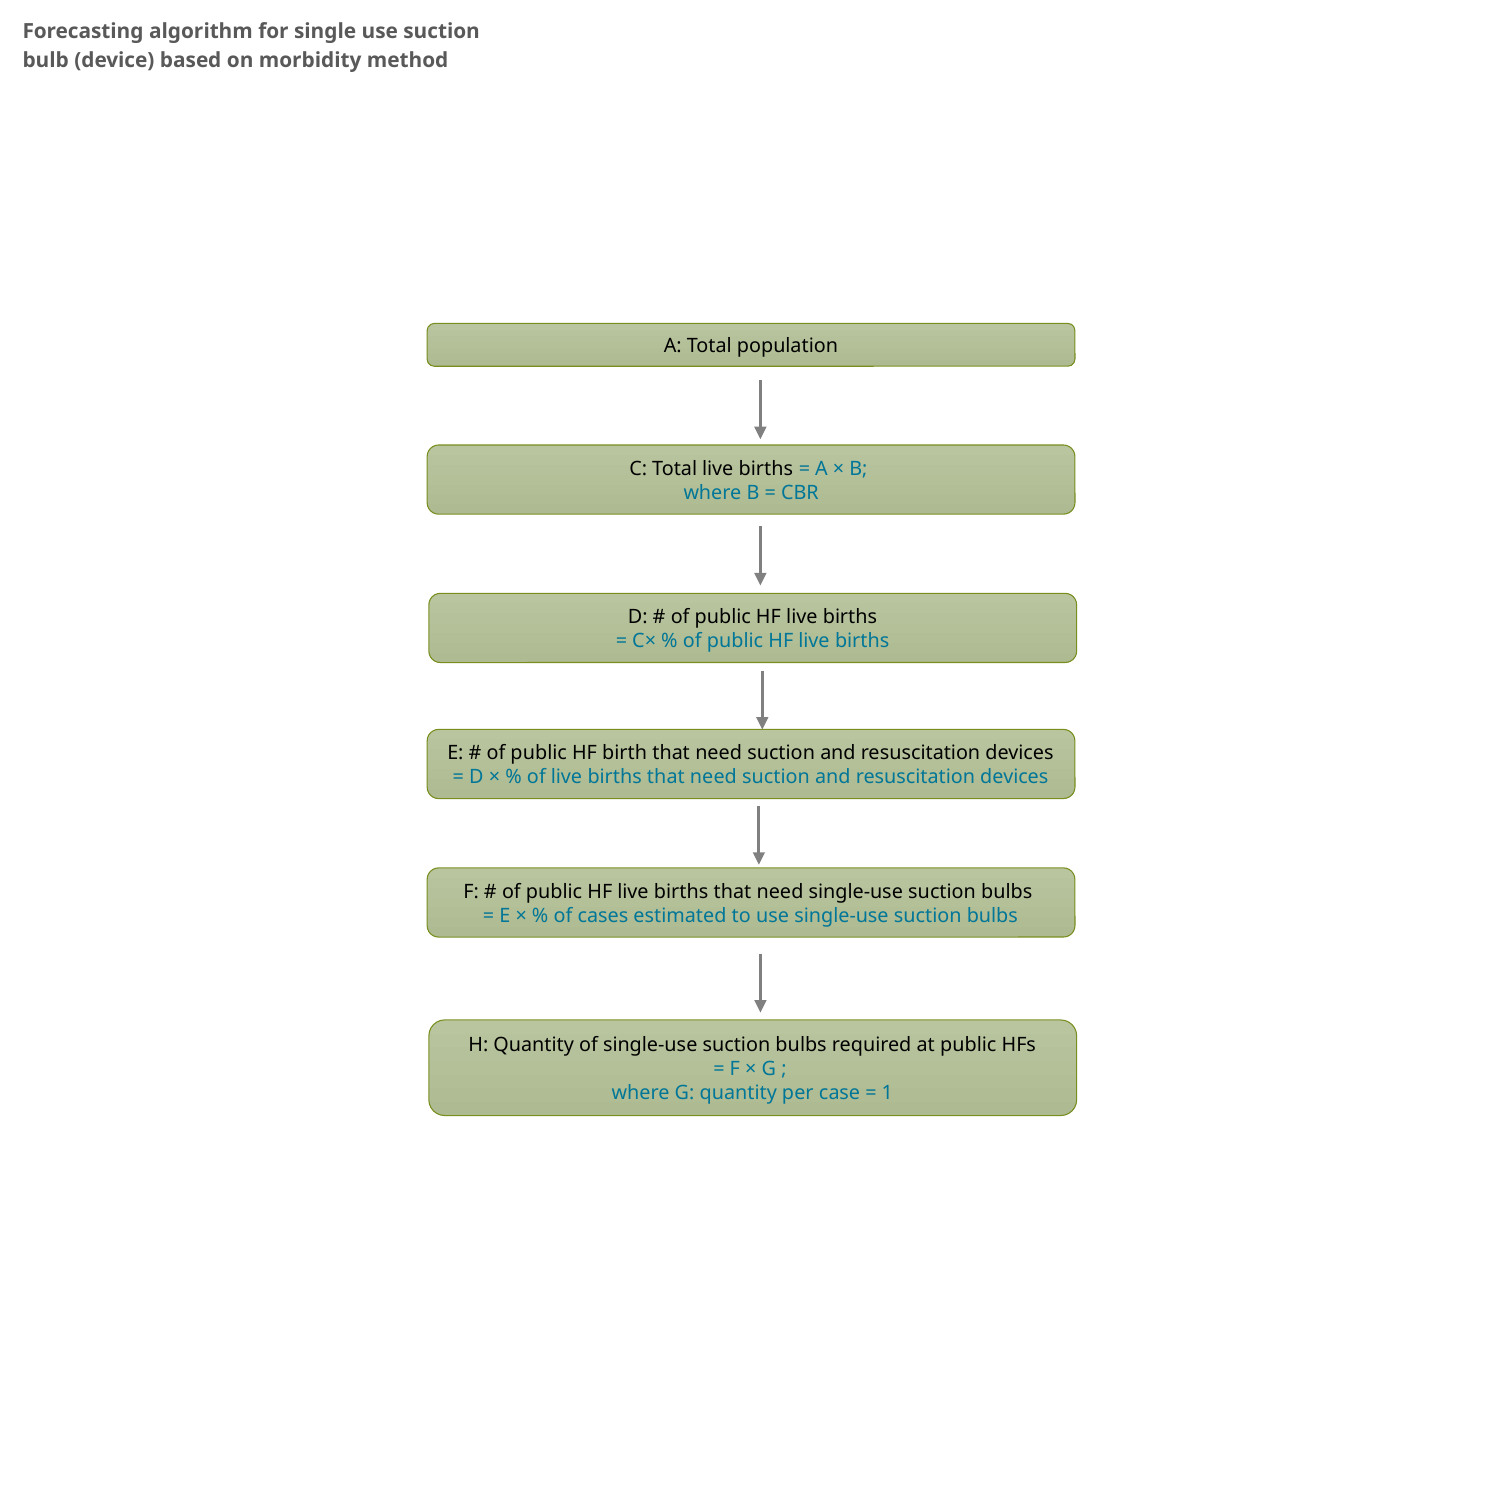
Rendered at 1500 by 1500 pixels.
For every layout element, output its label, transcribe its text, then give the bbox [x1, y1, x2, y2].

text_box Forecasting algorithm for single use suction bulb (device) based on morbidity method [7, 7, 532, 80]
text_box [427, 322, 1077, 1118]
